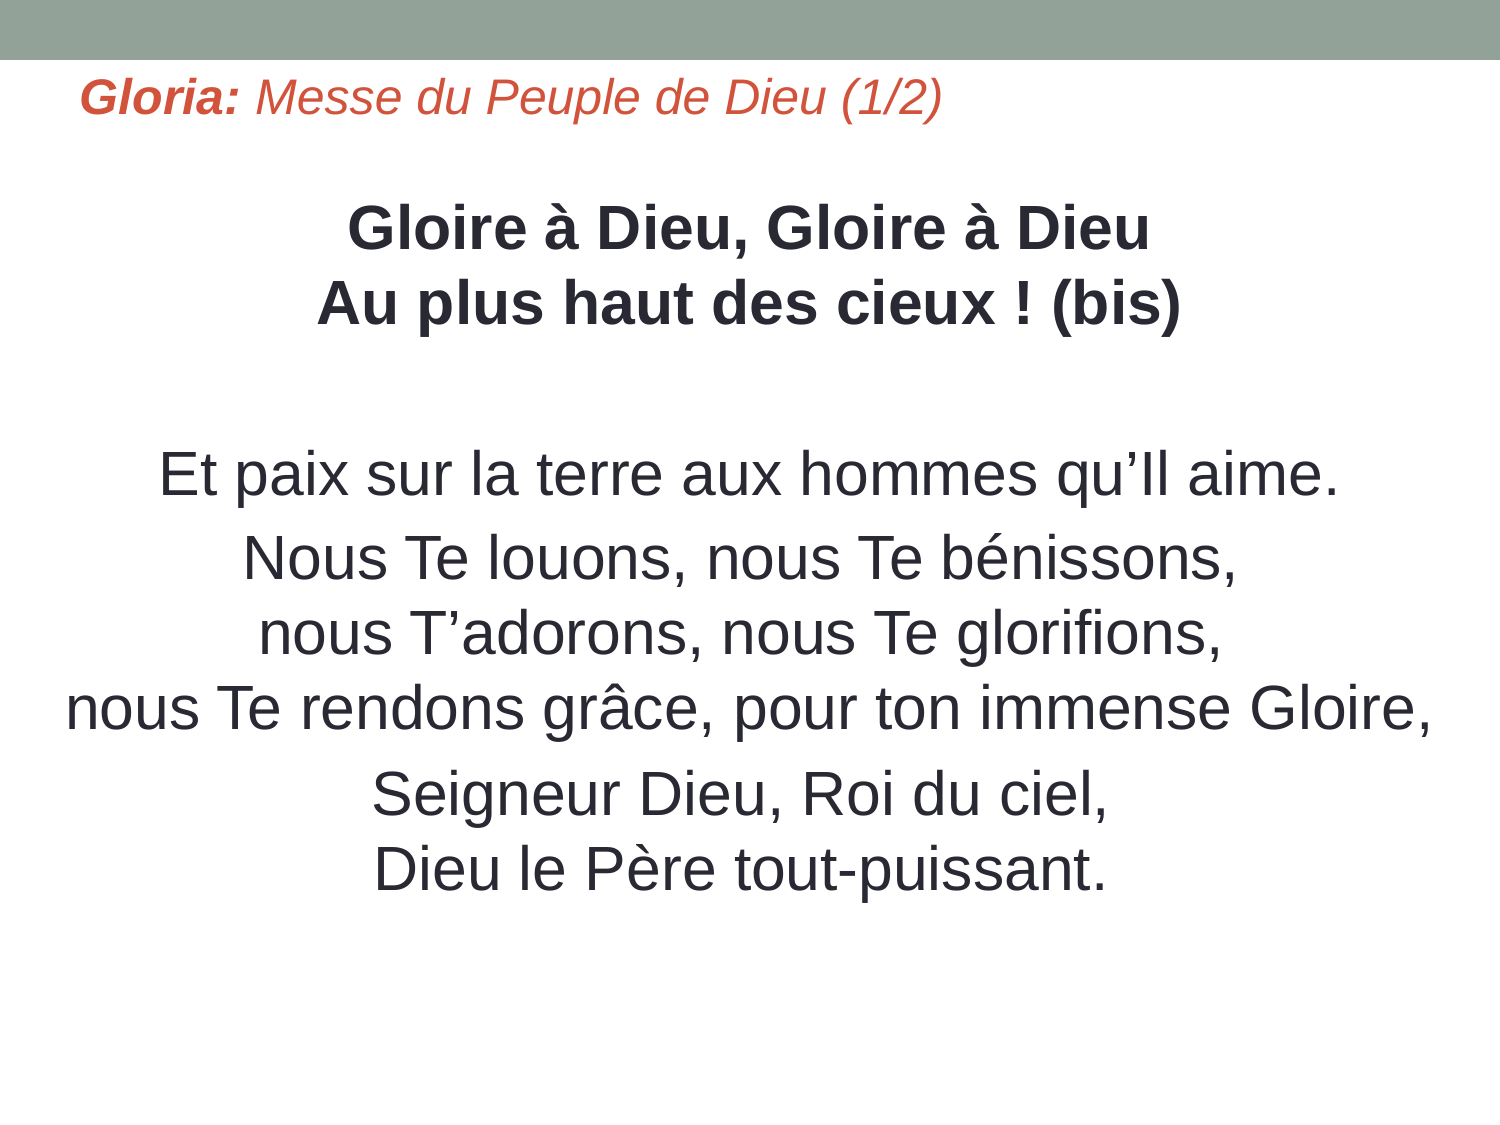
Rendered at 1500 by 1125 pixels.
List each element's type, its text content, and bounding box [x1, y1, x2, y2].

text_box Gloire à Dieu, Gloire à Dieu Au plus haut des cieux ! (bis) Et paix sur la terre aux hommes qu’Il aime. Nous Te louons, nous Te bénissons, nous T’adorons, nous Te glorifions, nous Te rendons grâce, pour ton immense Gloire, Seigneur Dieu, Roi du ciel, Dieu le Père tout-puissant. [41, 179, 1459, 1016]
title Gloria: Messe du Peuple de Dieu (1/2) [64, 57, 1416, 138]
